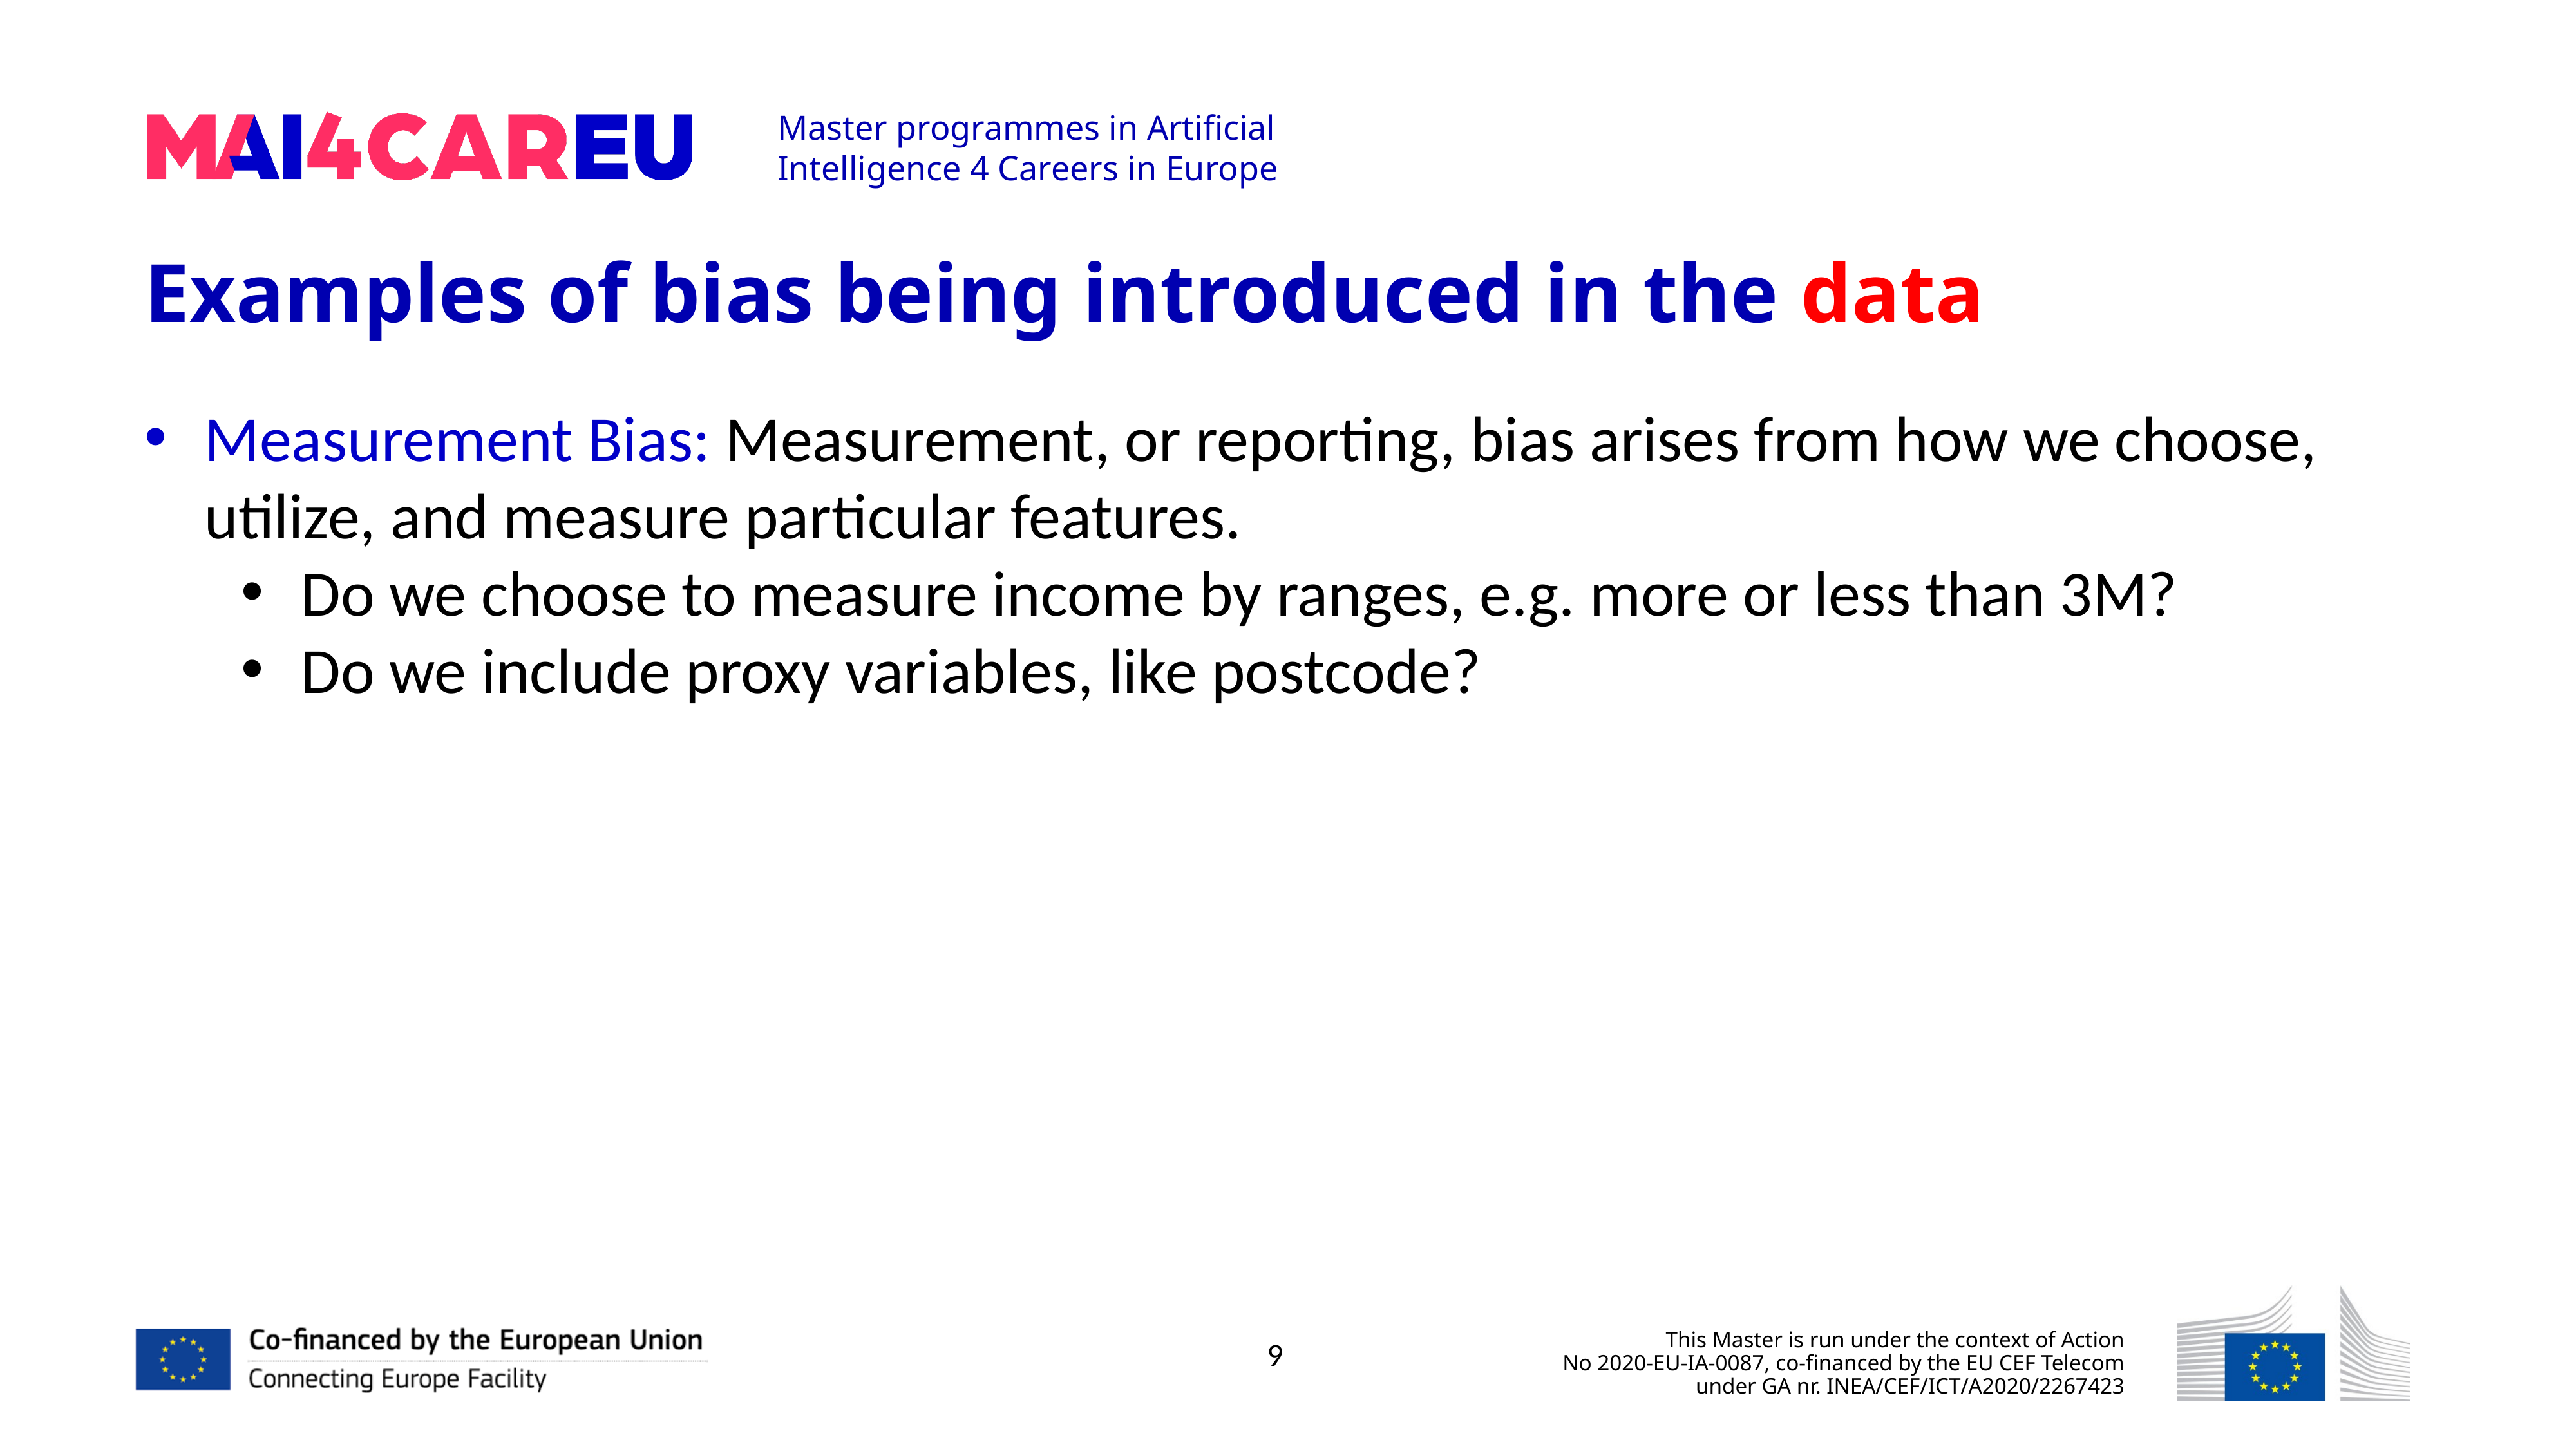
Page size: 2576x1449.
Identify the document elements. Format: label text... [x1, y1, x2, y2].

text_box Measurement Bias: Measurement, or reporting, bias arises from how we choose, utilize, and measure particular features. Do we choose to measure income by ranges, e.g. more or less than 3M? Do we include proxy variables, like postcode? [135, 392, 2438, 875]
list Examples of bias being introduced in the data [135, 240, 2416, 361]
slide_number 9 [1222, 1314, 1329, 1392]
picture [2177, 1285, 2410, 1401]
picture [147, 111, 692, 180]
picture [124, 1319, 713, 1399]
